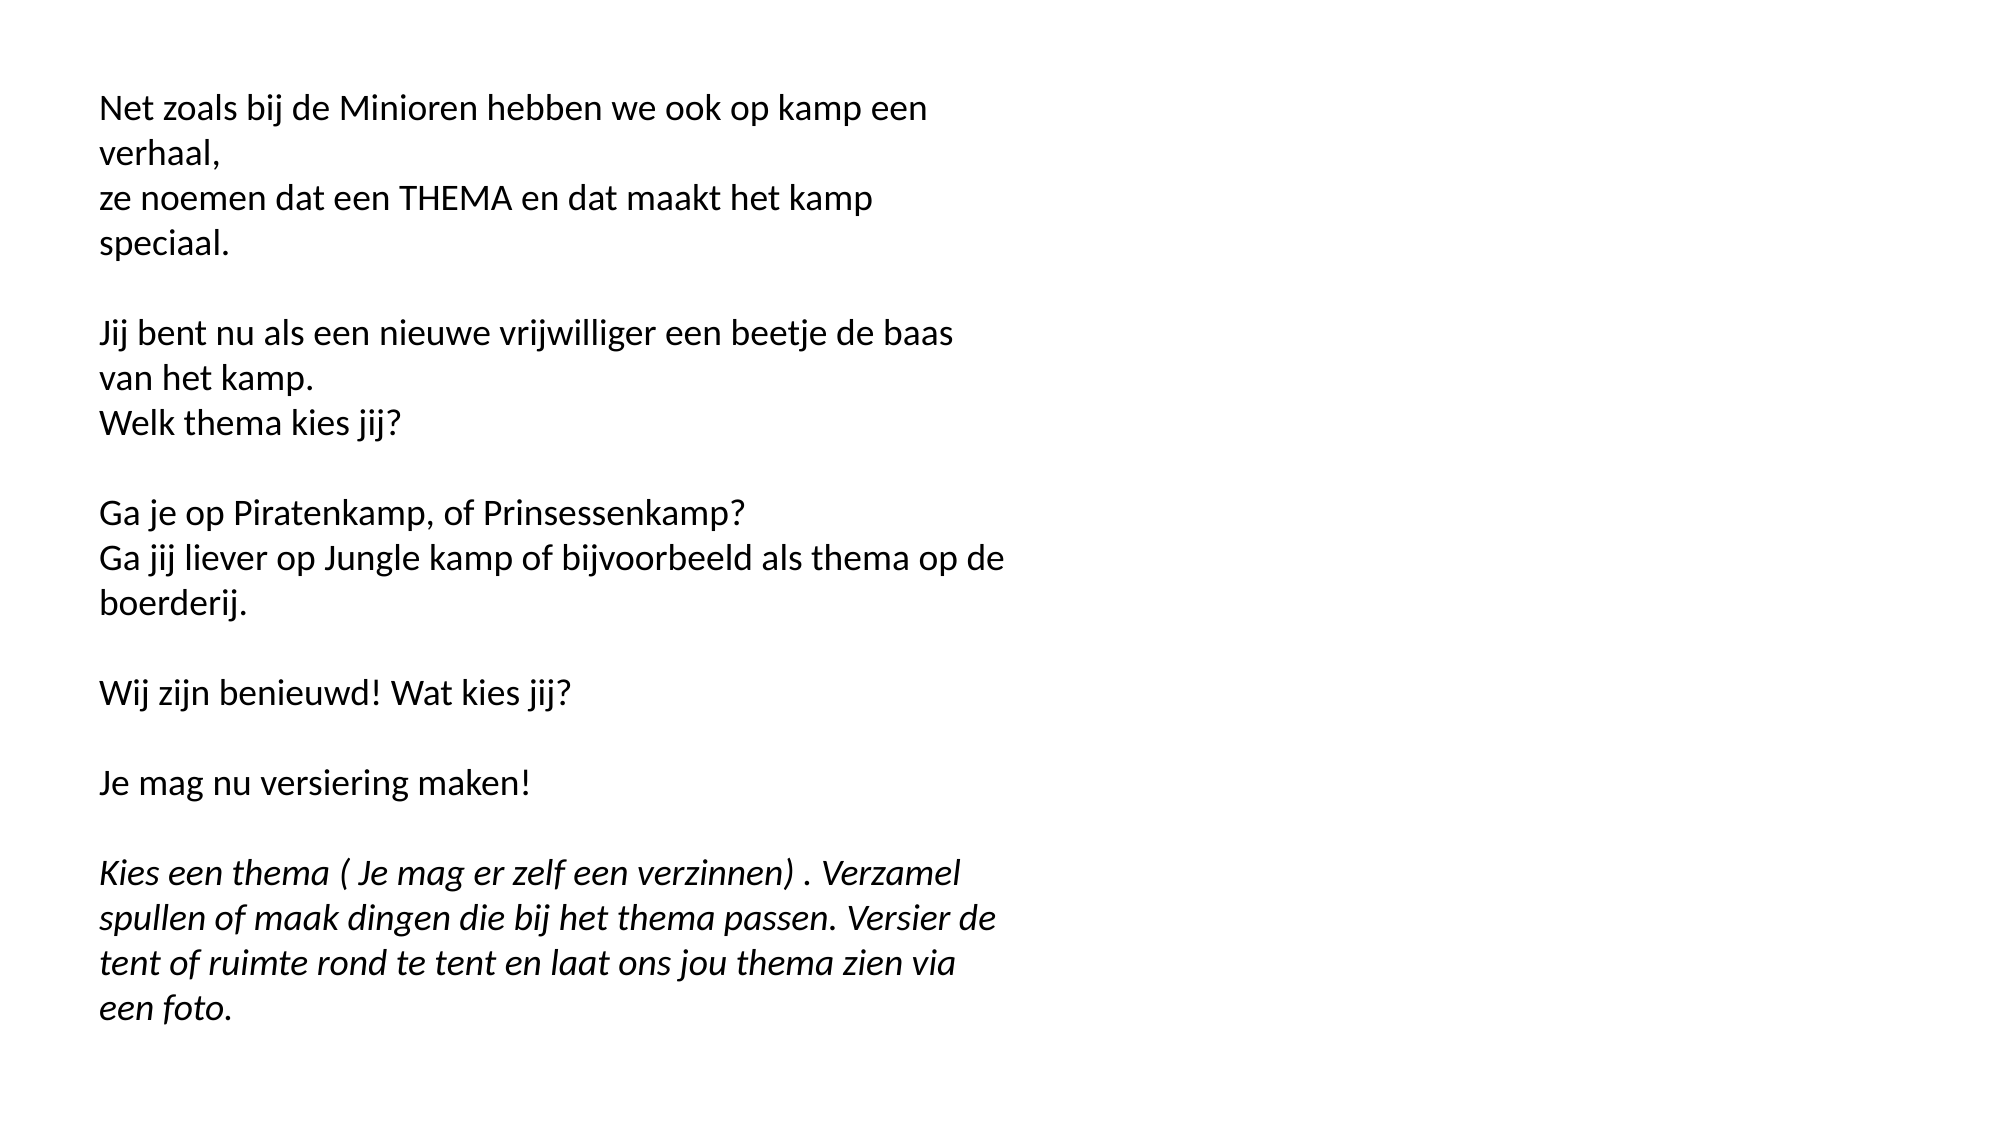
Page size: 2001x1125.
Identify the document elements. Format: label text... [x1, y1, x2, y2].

text_box Net zoals bij de Minioren hebben we ook op kamp een verhaal, ze noemen dat een THEMA en dat maakt het kamp speciaal. Jij bent nu als een nieuwe vrijwilliger een beetje de baas van het kamp. Welk thema kies jij? Ga je op Piratenkamp, of Prinsessenkamp? Ga jij liever op Jungle kamp of bijvoorbeeld als thema op de boerderij. Wij zijn benieuwd! Wat kies jij? Je mag nu versiering maken! Kies een thema ( Je mag er zelf een verzinnen) . Verzamel spullen of maak dingen die bij het thema passen. Versier de tent of ruimte rond te tent en laat ons jou thema zien via een foto. [84, 75, 1024, 1125]
